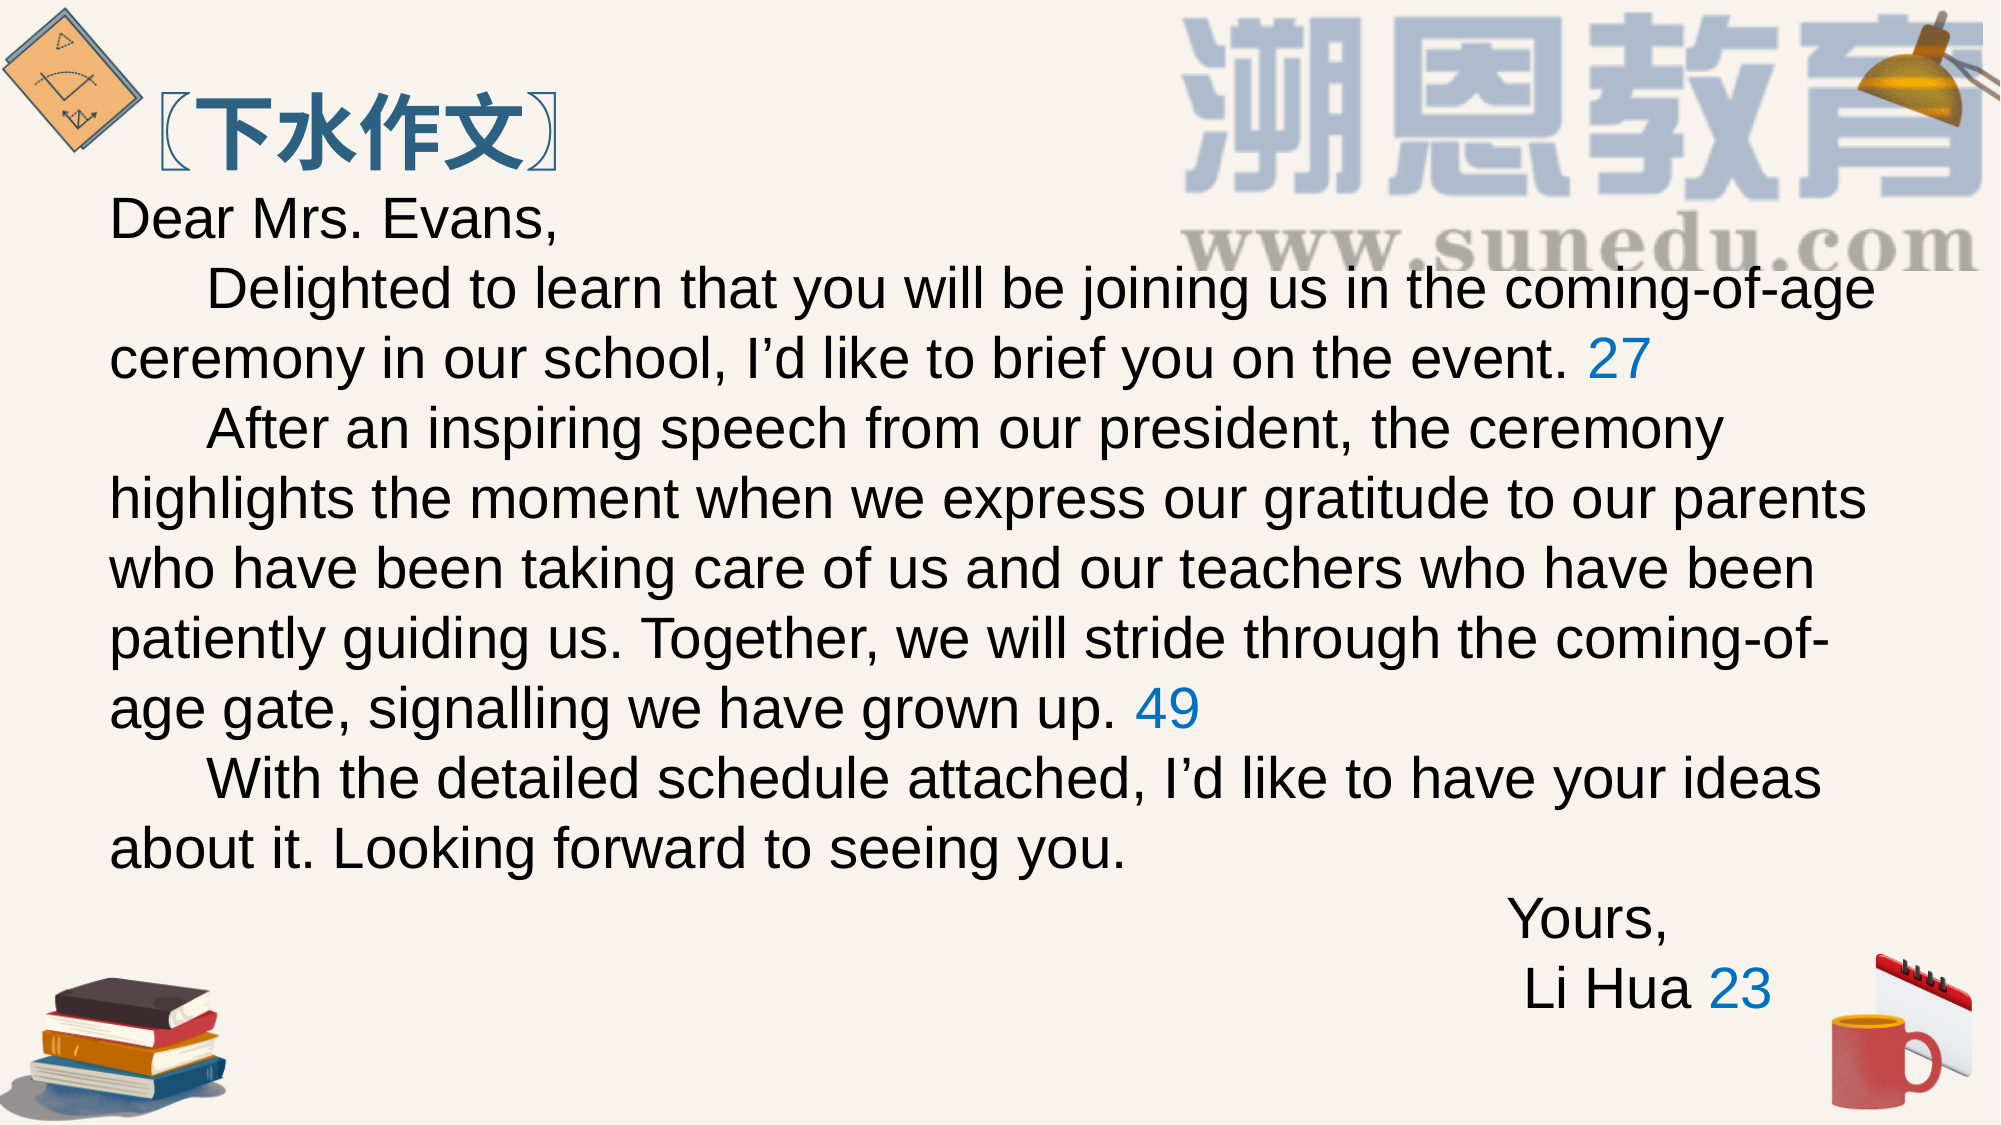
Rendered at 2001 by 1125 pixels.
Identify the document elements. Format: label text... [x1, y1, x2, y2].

text_box 〖下水作文〗 Dear Mrs. Evans, Delighted to learn that you will be joining us in the coming-of-age ceremony in our school, I’d like to brief you on the event. 27 After an inspiring speech from our president, the ceremony highlights the moment when we express our gratitude to our parents who have been taking care of us and our teachers who have been patiently guiding us. Together, we will stride through the coming-of-age gate, signalling we have grown up. 49 With the detailed schedule attached, I’d like to have your ideas about it. Looking forward to seeing you. Yours, Li Hua 23 [94, 72, 1938, 1028]
picture [0, 0, 2001, 1125]
